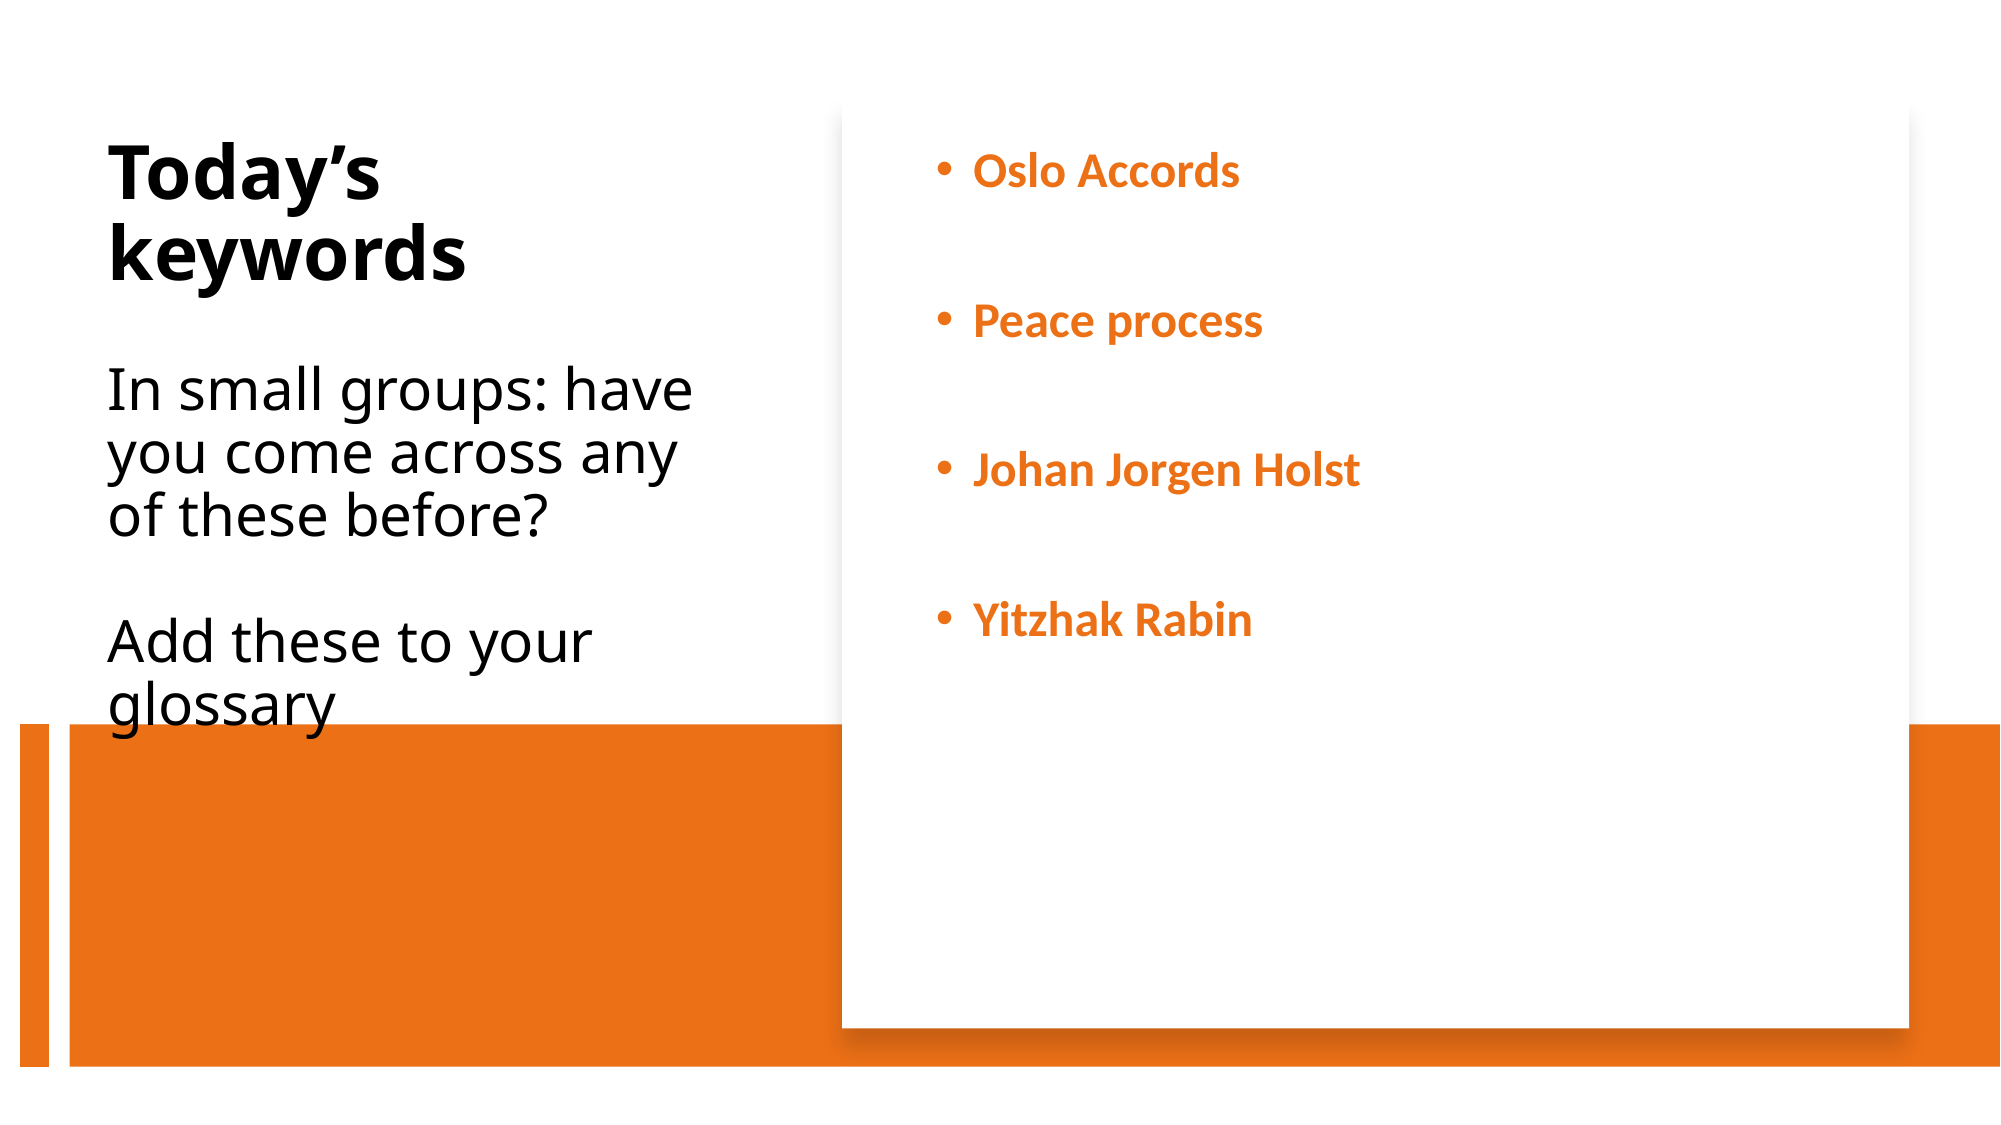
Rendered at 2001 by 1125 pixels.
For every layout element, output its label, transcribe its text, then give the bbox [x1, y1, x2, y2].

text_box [34, 724, 2000, 1067]
text_box Today’s keywords In small groups: have you come across any of these before? Add these to your glossary [92, 127, 716, 569]
list Oslo Accords Peace process Johan Jorgen Holst Yitzhak Rabin [921, 136, 1831, 724]
text_box [0, 0, 2000, 1125]
text_box [841, 95, 1910, 724]
